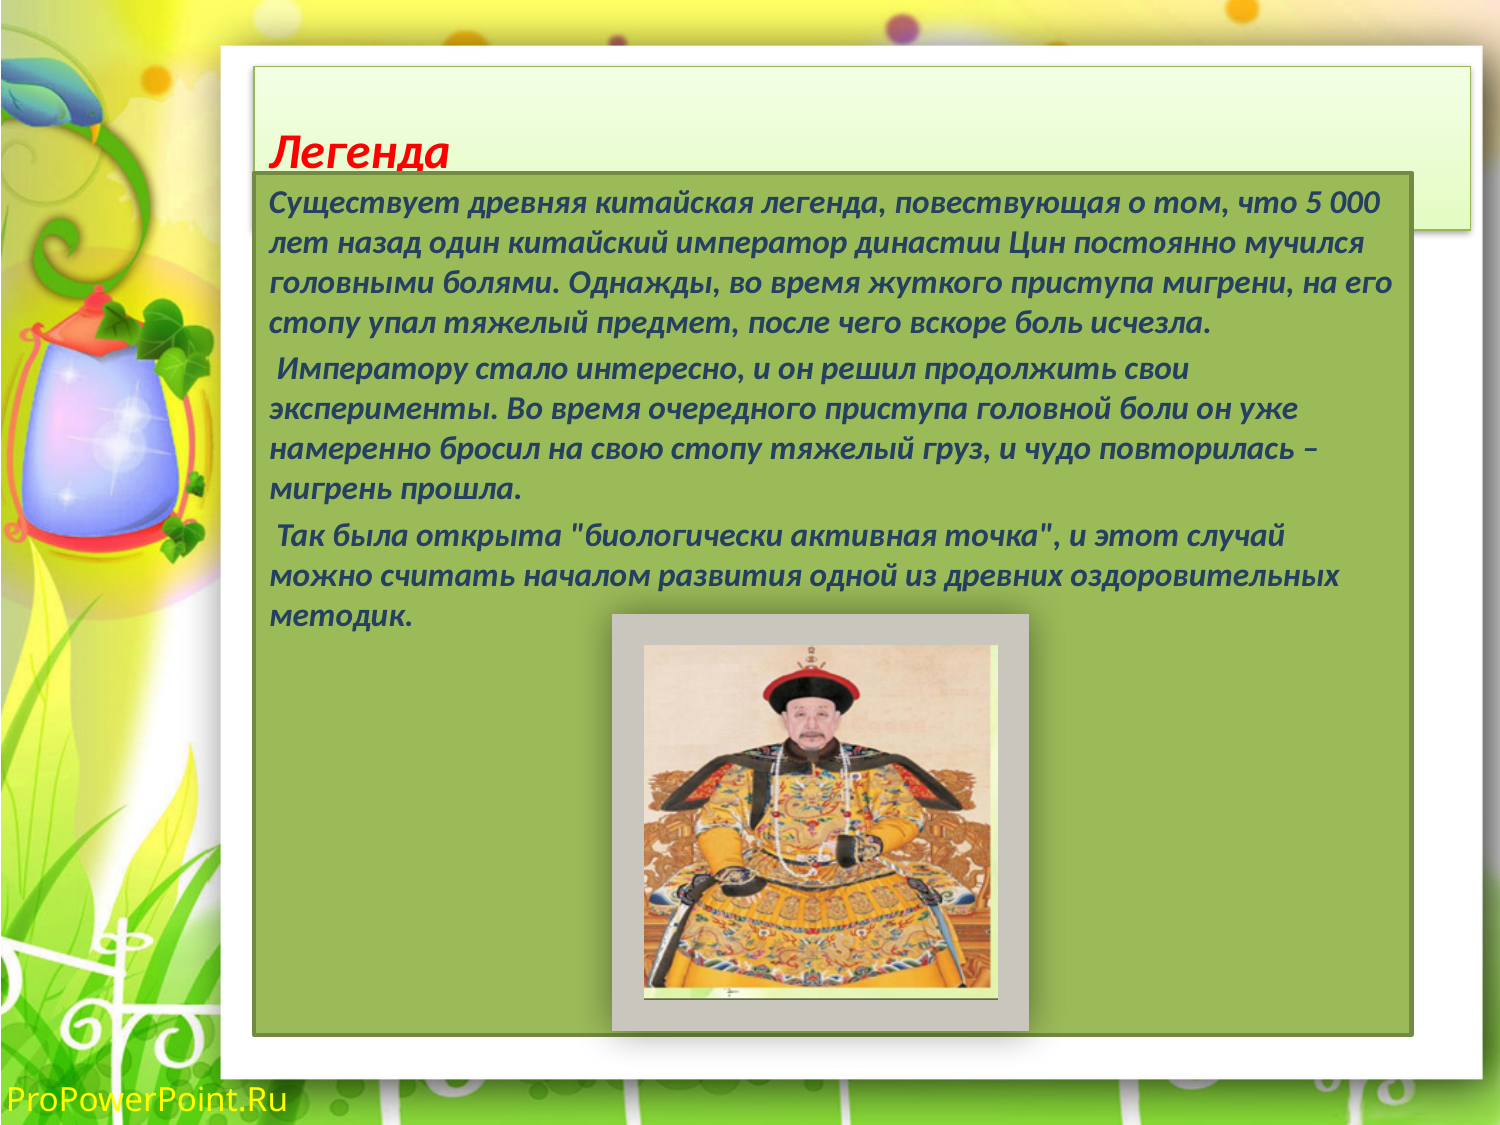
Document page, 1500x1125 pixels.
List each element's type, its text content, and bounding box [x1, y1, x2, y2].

title Легенда [253, 66, 1471, 231]
picture [1, 0, 1500, 1125]
list Существует древняя китайская легенда, повествующая о том, что 5 000 лет назад один китайский император династии Цин постоянно мучился головными болями. Однажды, во время жуткого приступа мигрени, на его стопу упал тяжелый предмет, после чего вскоре боль исчезла. Императору стало интересно, и он решил продолжить свои эксперименты. Во время очередного приступа головной боли он уже намеренно бросил на свою стопу тяжелый груз, и чудо повторилась – мигрень прошла. Так была открыта "биологически активная точка", и этот случай можно считать началом развития одной из древних оздоровительных методик. [252, 171, 1414, 1037]
